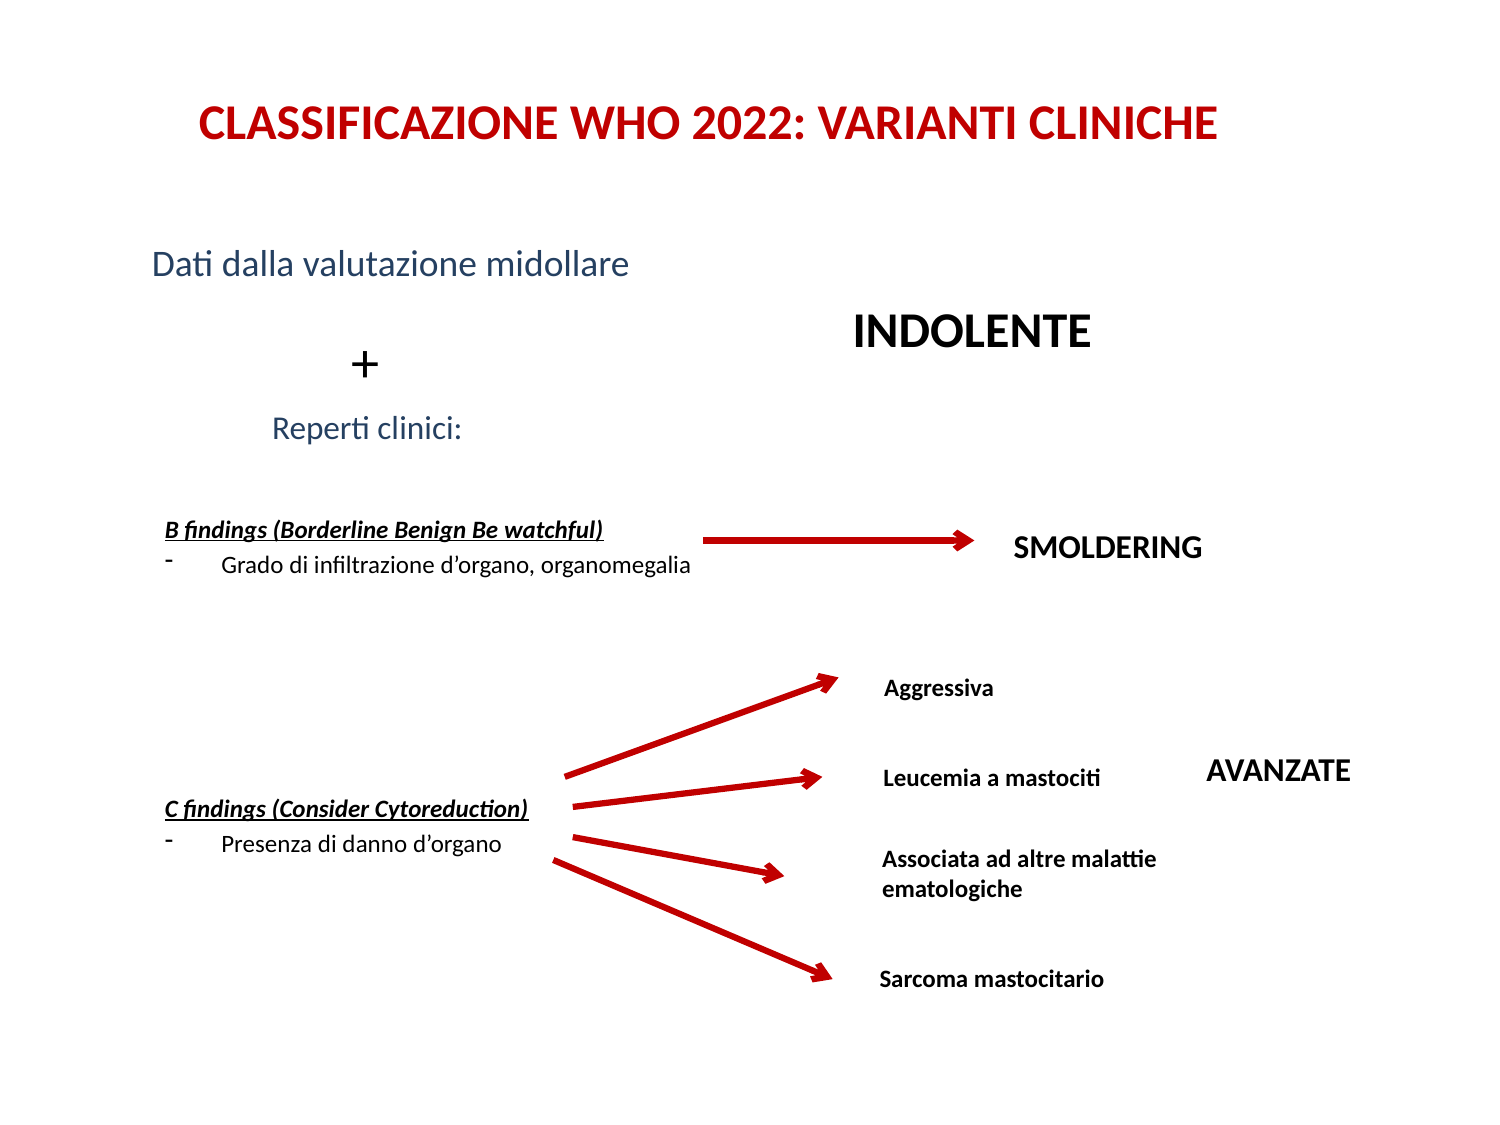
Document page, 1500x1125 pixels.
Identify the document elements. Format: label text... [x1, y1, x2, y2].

text_box Dati dalla valutazione midollare [157, 250, 724, 286]
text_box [572, 836, 785, 858]
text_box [572, 776, 823, 808]
text_box Sarcoma mastocitario [868, 957, 1117, 999]
text_box Aggressiva [872, 665, 1006, 707]
text_box AVANZATE [1195, 742, 1363, 795]
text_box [564, 677, 839, 778]
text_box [553, 859, 833, 980]
text_box INDOLENTE [841, 291, 1228, 364]
text_box CLASSIFICAZIONE WHO 2022: VARIANTI CLINICHE [157, 82, 1261, 157]
text_box SMOLDERING [1002, 519, 1215, 571]
text_box B findings (Borderline Benign Be watchful) Grado di infiltrazione d’organo, organomegalia C findings (Consider Cytoreduction) Presenza di danno d’organo [150, 505, 868, 808]
text_box Reperti clinici: [277, 417, 544, 448]
text_box Associata ad altre malattie ematologiche [870, 837, 1218, 909]
text_box + [336, 318, 395, 401]
text_box Leucemia a mastociti [872, 756, 1113, 798]
